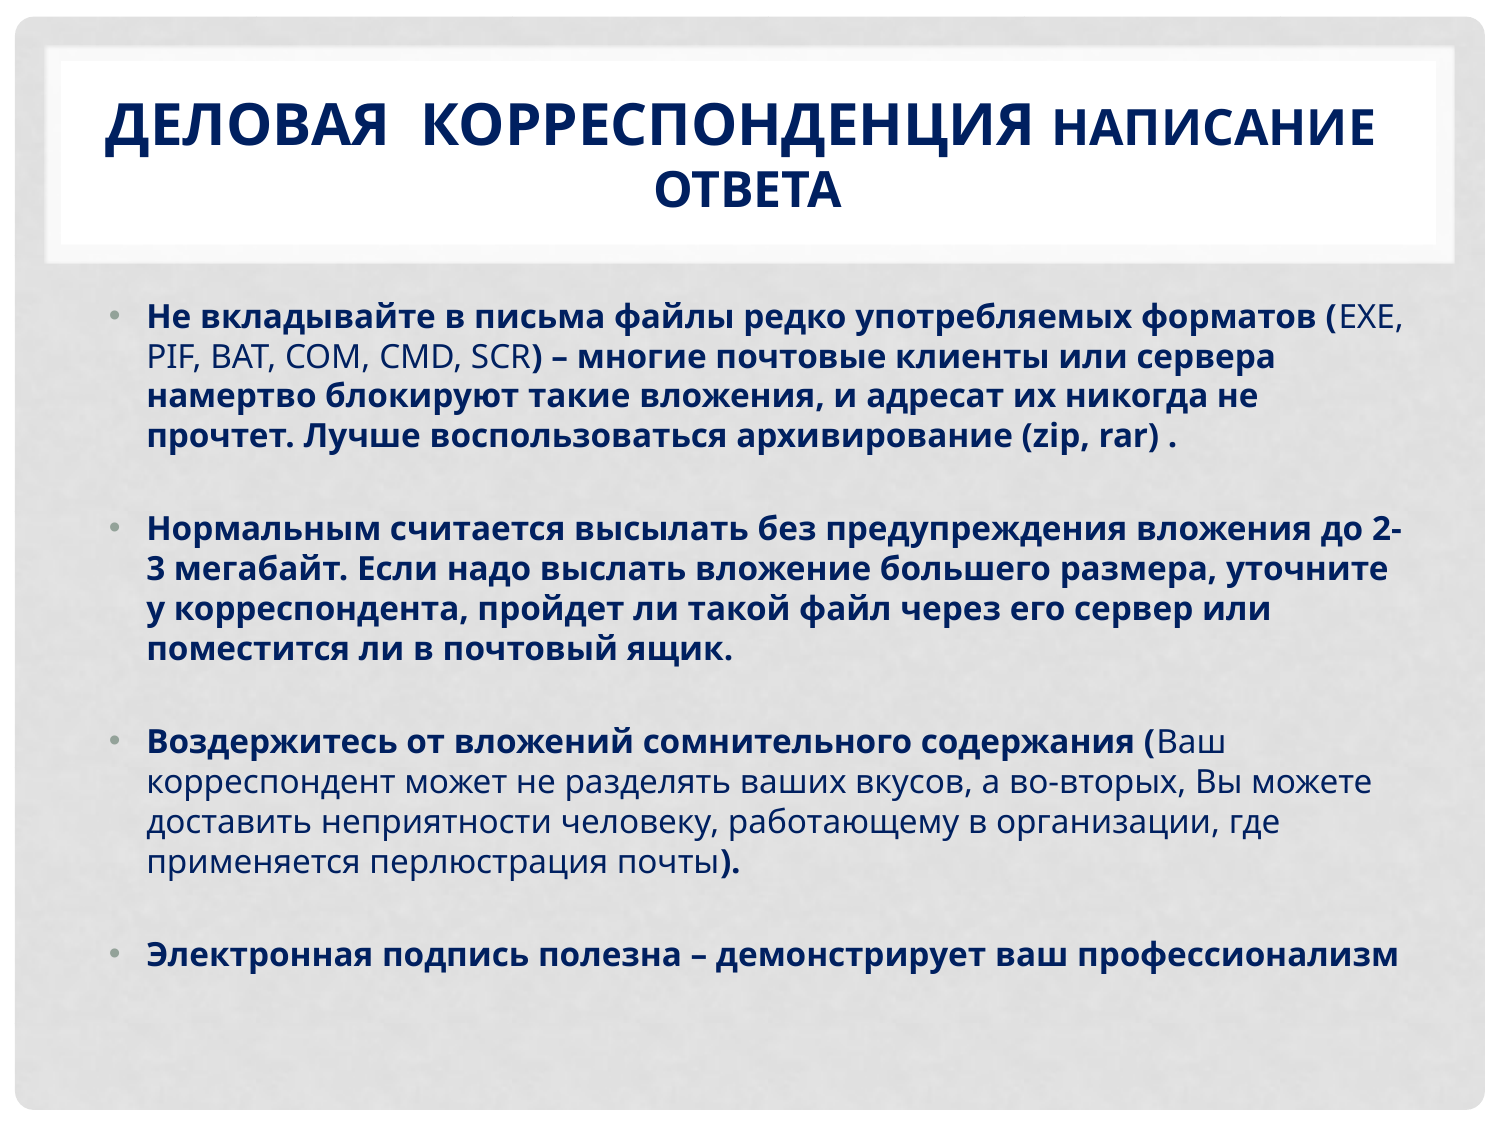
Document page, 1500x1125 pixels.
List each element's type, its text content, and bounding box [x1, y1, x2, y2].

title Деловая корреспонденция Написание ответа [69, 66, 1425, 238]
list Не вкладывайте в письма файлы редко употребляемых форматов (EXE, PIF, BAT, COM, CMD, SCR) – многие почтовые клиенты или сервера намертво блокируют такие вложения, и адресат их никогда не прочтет. Лучше воспользоваться архивирование (zip, rar) . Нормальным считается высылать без предупреждения вложения до 2-3 мегабайт. Если надо выслать вложение большего размера, уточните у корреспондента, пройдет ли такой файл через его сервер или поместится ли в почтовый ящик. Воздержитесь от вложений сомнительного содержания (Ваш корреспондент может не разделять ваших вкусов, а во-вторых, Вы можете доставить неприятности человеку, работающему в организации, где применяется перлюстрация почты). Электронная подпись полезна – демонстрирует ваш профессионализм [75, 287, 1425, 1005]
